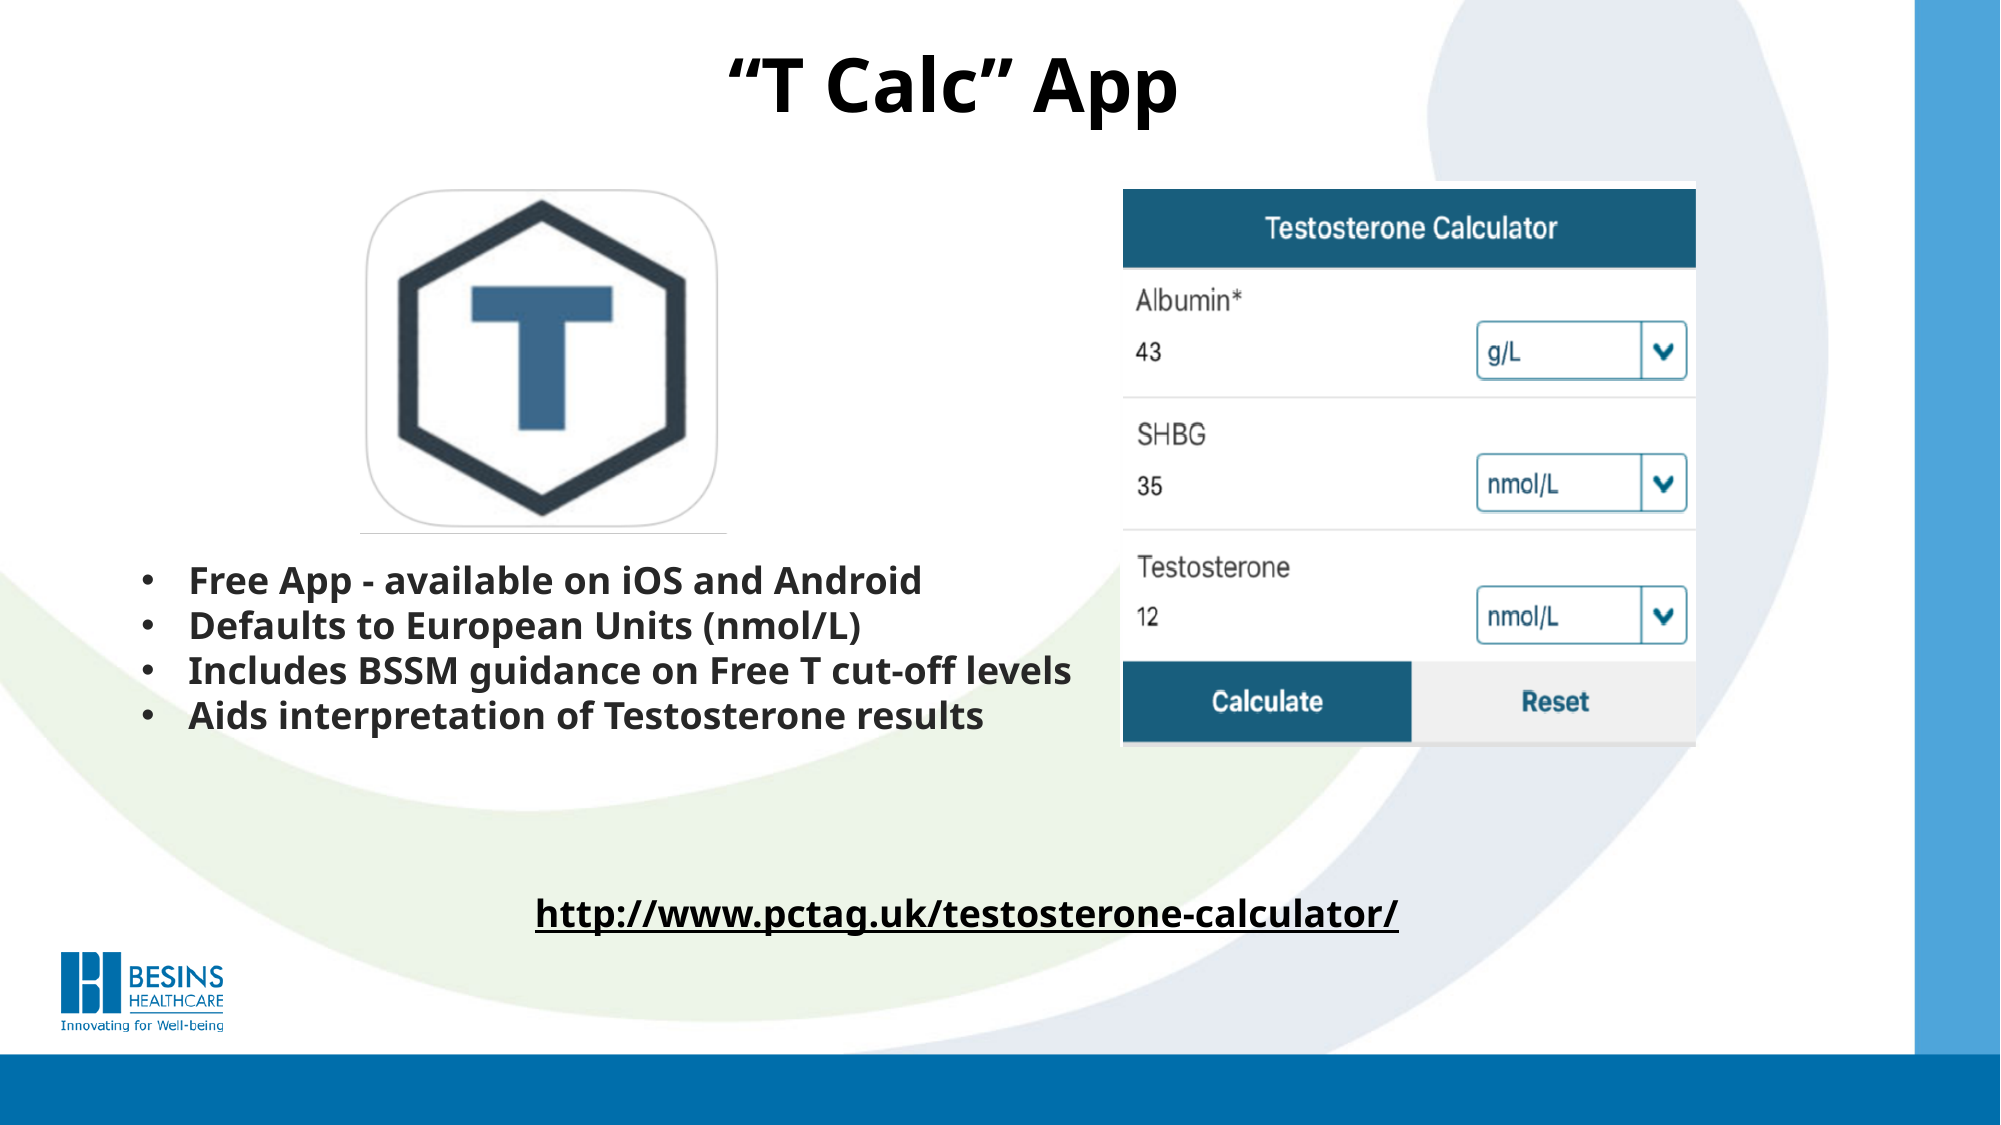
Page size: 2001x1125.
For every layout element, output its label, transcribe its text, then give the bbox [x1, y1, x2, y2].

text_box Free App - available on iOS and Android Defaults to European Units (nmol/L) Includes BSSM guidance on Free T cut-off levels Aids interpretation of Testosterone results [126, 549, 1099, 745]
text_box “T Calc” App [612, 30, 1297, 198]
text_box http://www.pctag.uk/testosterone-calculator/ [520, 882, 1424, 949]
picture [0, 0, 2000, 1125]
